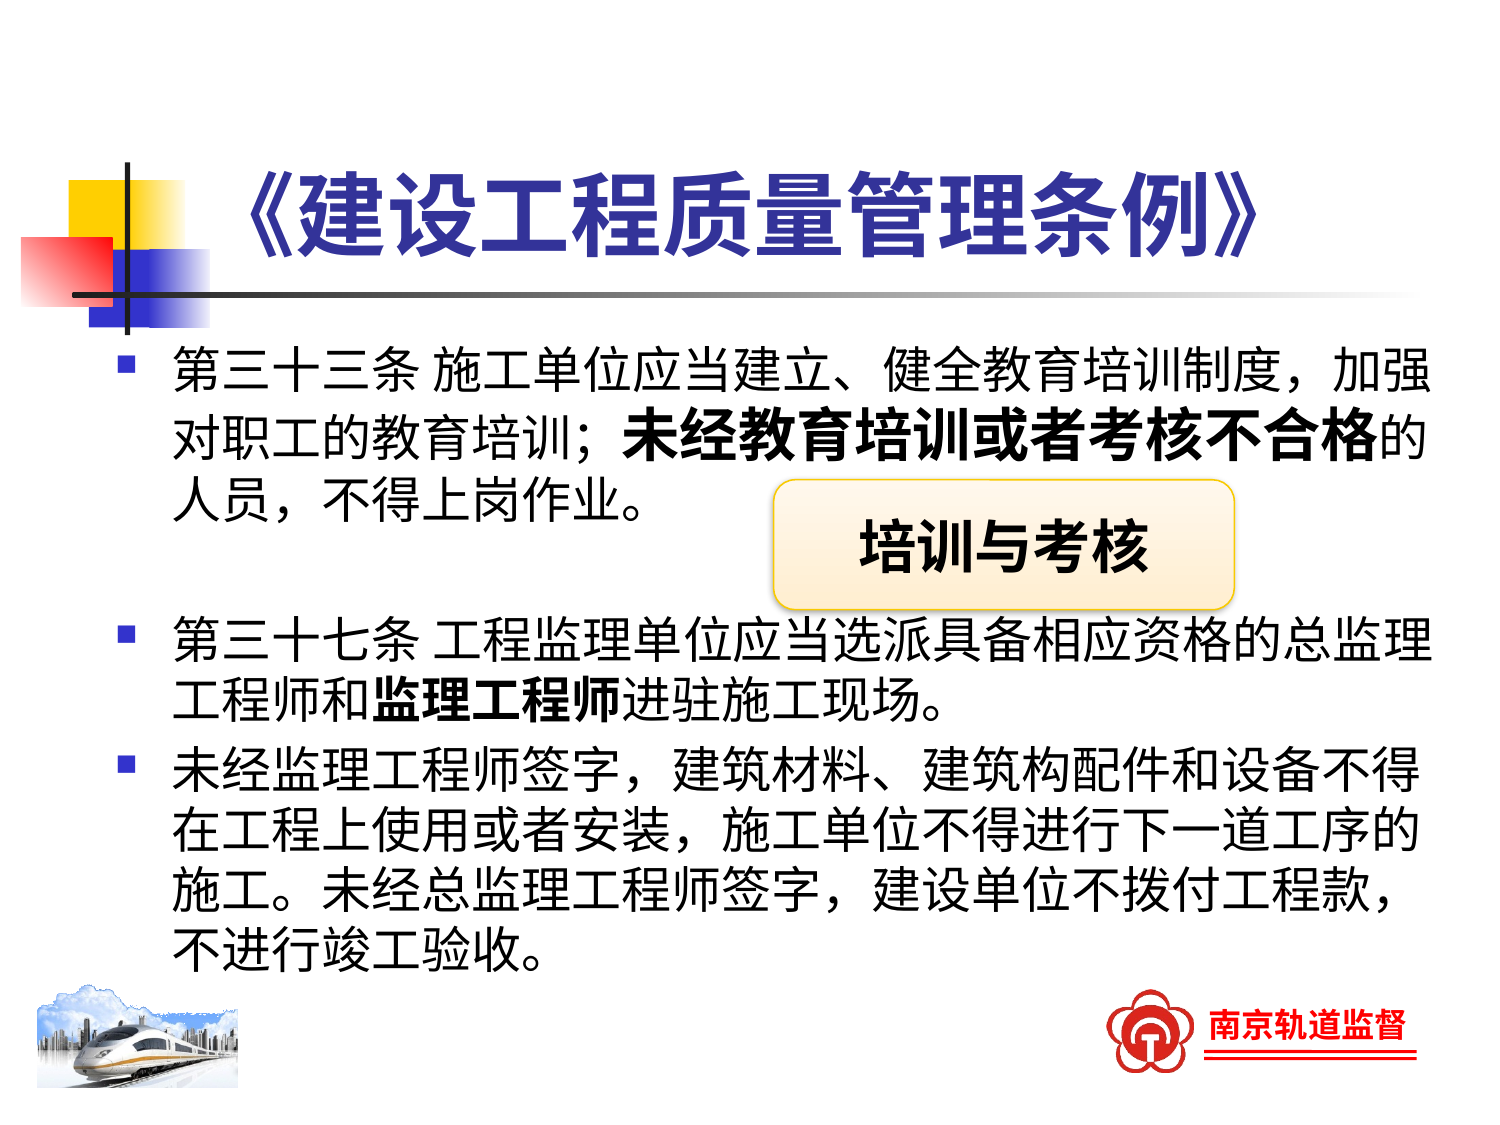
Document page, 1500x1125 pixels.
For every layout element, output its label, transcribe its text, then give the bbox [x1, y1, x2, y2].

list 第三十三条 施工单位应当建立、健全教育培训制度，加强对职工的教育培训；未经教育培训或者考核不合格的人员，不得上岗作业。 第三十七条 工程监理单位应当选派具备相应资格的总监理工程师和监理工程师进驻施工现场。 未经监理工程师签字，建筑材料、建筑构配件和设备不得在工程上使用或者安装，施工单位不得进行下一道工序的施工。未经总监理工程师签字，建设单位不拨付工程款，不进行竣工验收。 [100, 331, 1469, 1006]
text_box 培训与考核 [772, 478, 1236, 611]
picture [1106, 1006, 1194, 1073]
title 《建设工程质量管理条例》 [188, 35, 1468, 275]
picture [37, 971, 238, 1088]
